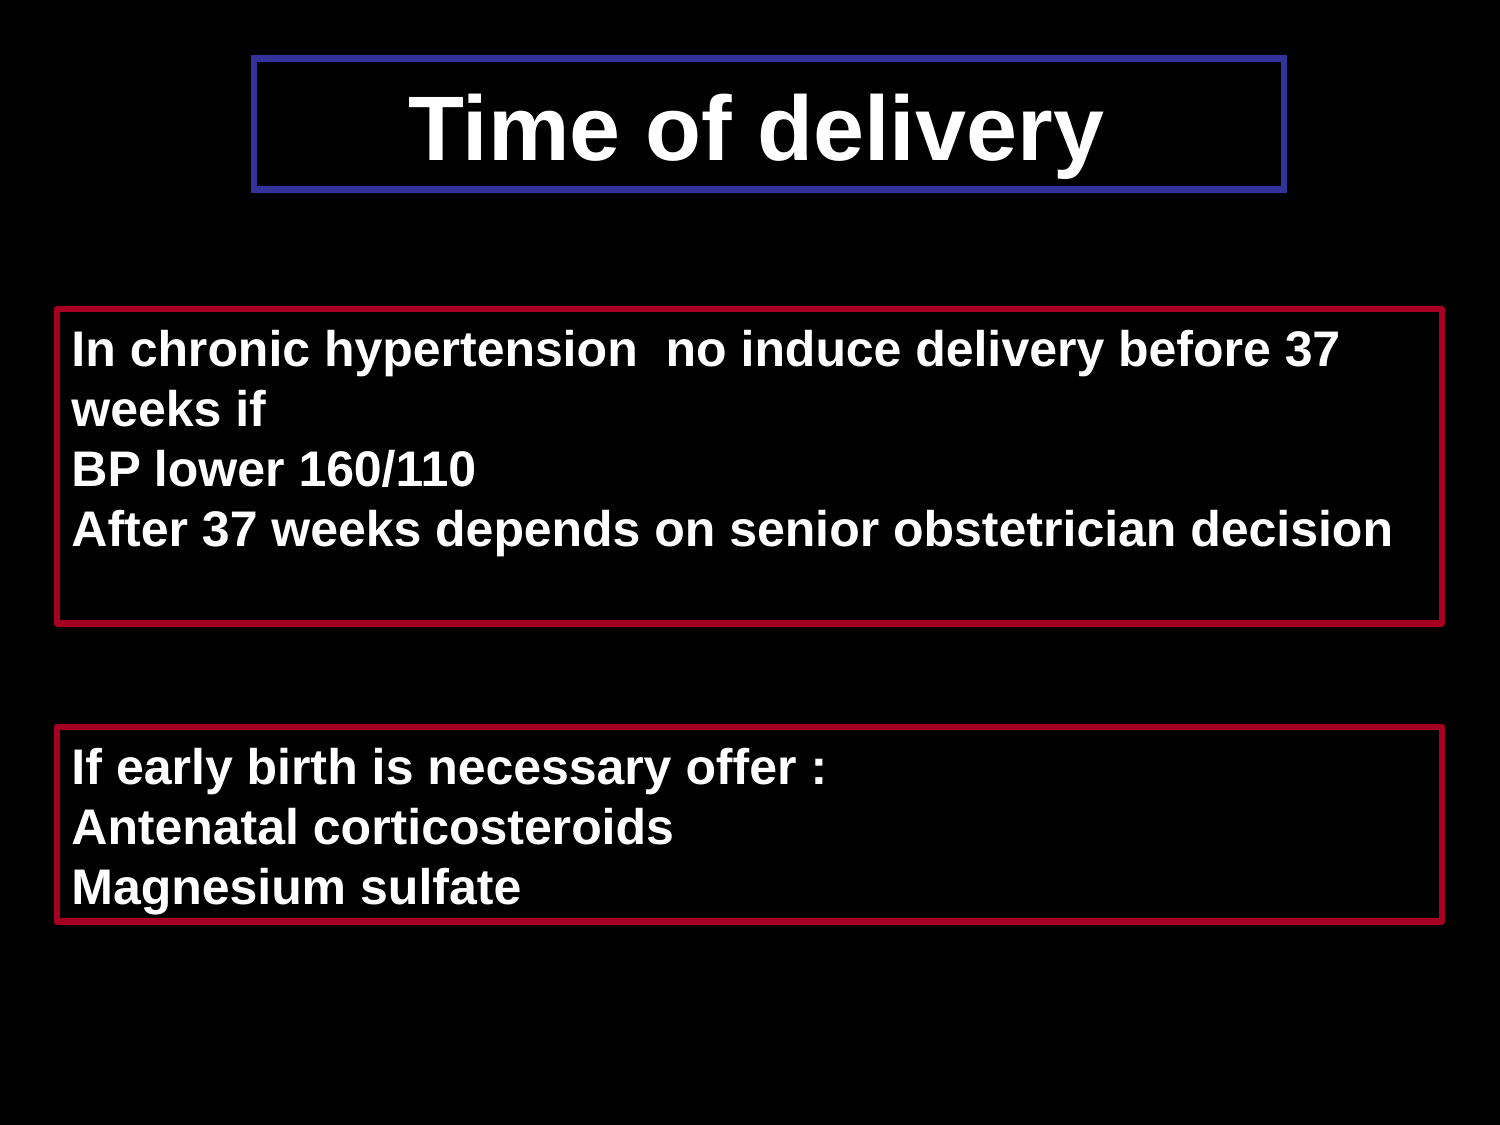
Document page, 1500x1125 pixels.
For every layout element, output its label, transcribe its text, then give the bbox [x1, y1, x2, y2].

text_box If early birth is necessary offer : Antenatal corticosteroids Magnesium sulfate [56, 726, 1442, 922]
text_box In chronic hypertension no induce delivery before 37 weeks if BP lower 160/110 After 37 weeks depends on senior obstetrician decision [56, 308, 1442, 624]
title Time of delivery [251, 55, 1287, 193]
